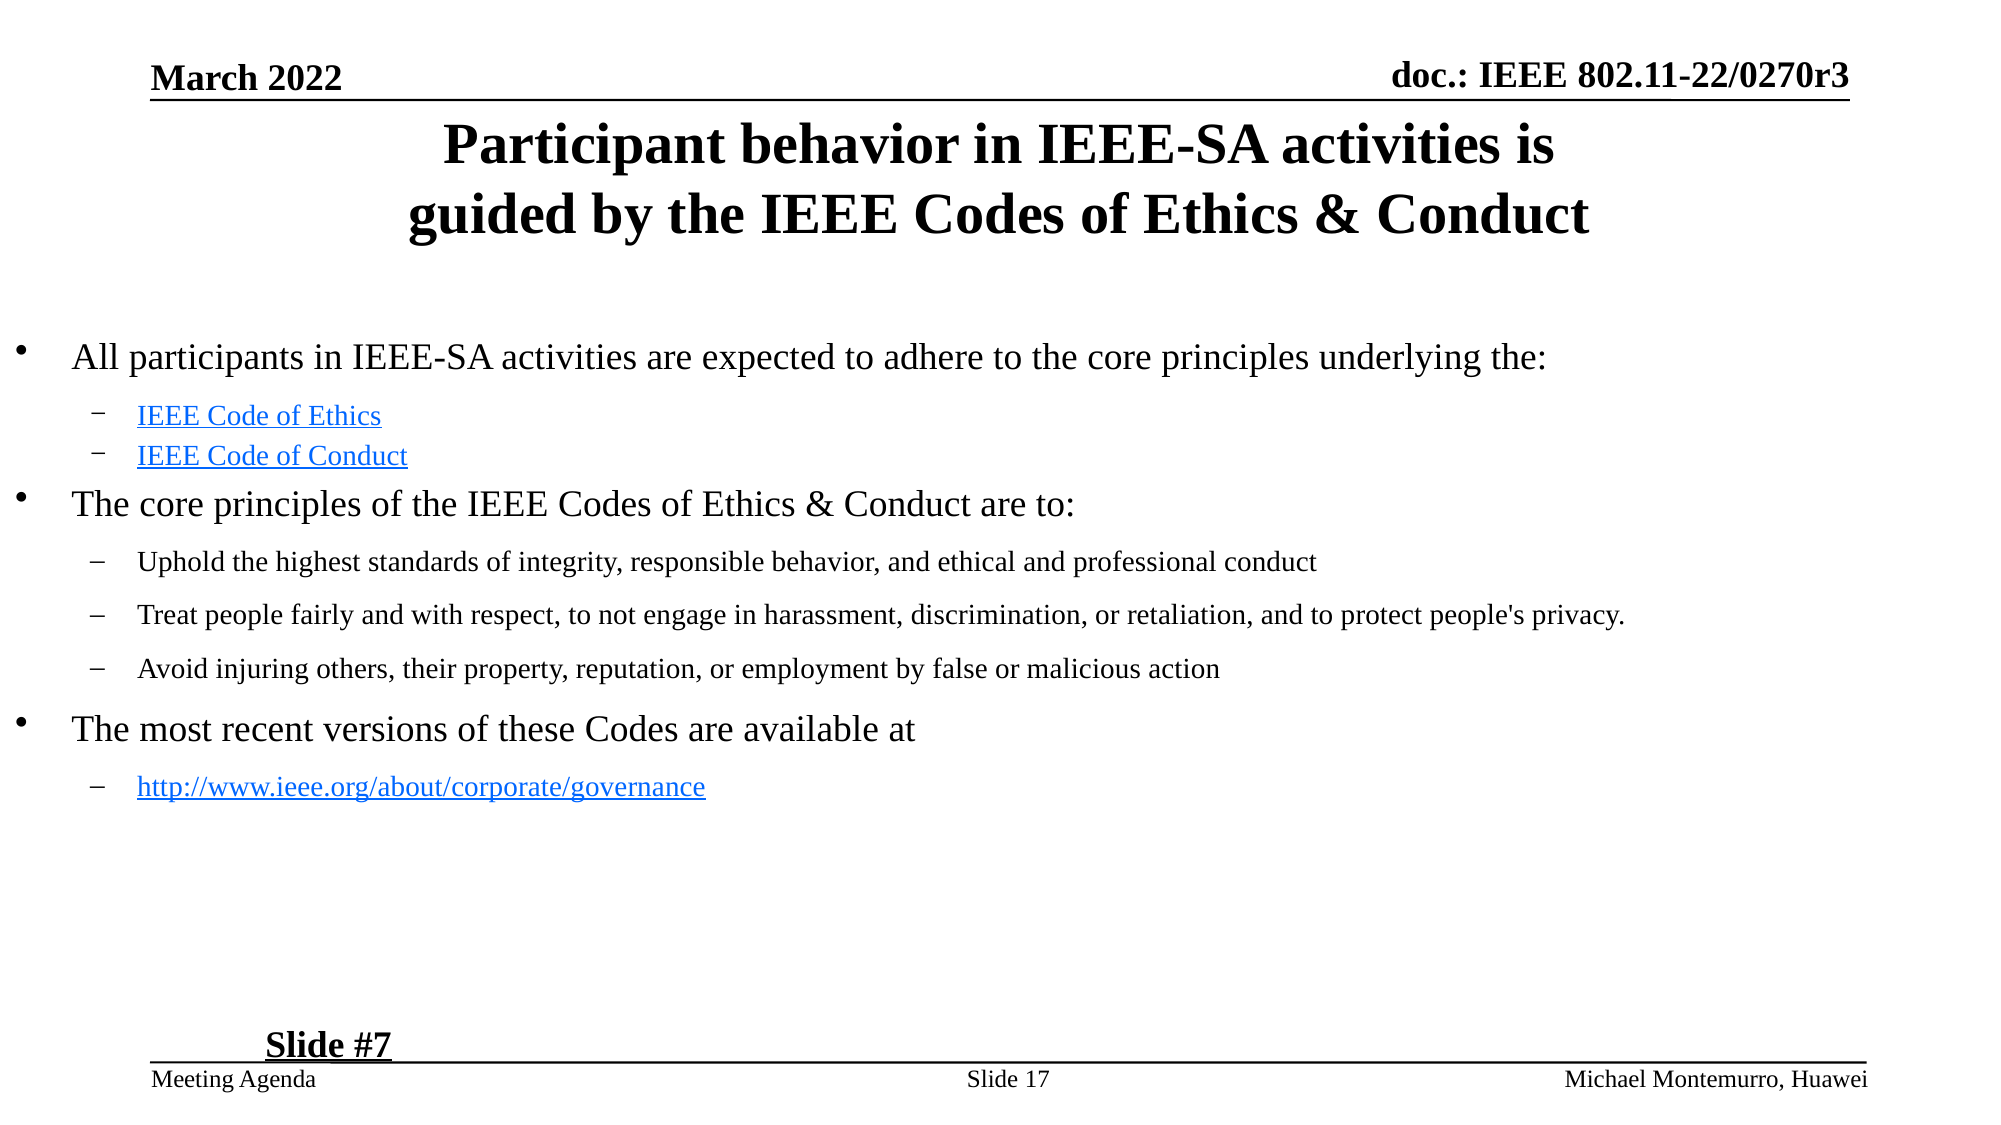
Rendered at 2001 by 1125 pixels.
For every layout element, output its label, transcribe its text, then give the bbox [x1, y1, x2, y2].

list All participants in IEEE-SA activities are expected to adhere to the core principles underlying the: IEEE Code of Ethics IEEE Code of Conduct The core principles of the IEEE Codes of Ethics & Conduct are to: Uphold the highest standards of integrity, responsible behavior, and ethical and professional conduct Treat people fairly and with respect, to not engage in harassment, discrimination, or retaliation, and to protect people's privacy. Avoid injuring others, their property, reputation, or employment by false or malicious action The most recent versions of these Codes are available at http://www.ieee.org/about/corporate/governance [0, 324, 1700, 1000]
footer Michael Montemurro, Huawei [1266, 1061, 1869, 1093]
slide_number Slide 17 [964, 1061, 1053, 1093]
text_box Slide #7 [250, 1012, 407, 1073]
text_box Participant behavior in IEEE-SA activities is guided by the IEEE Codes of Ethics & Conduct [362, 87, 1638, 263]
